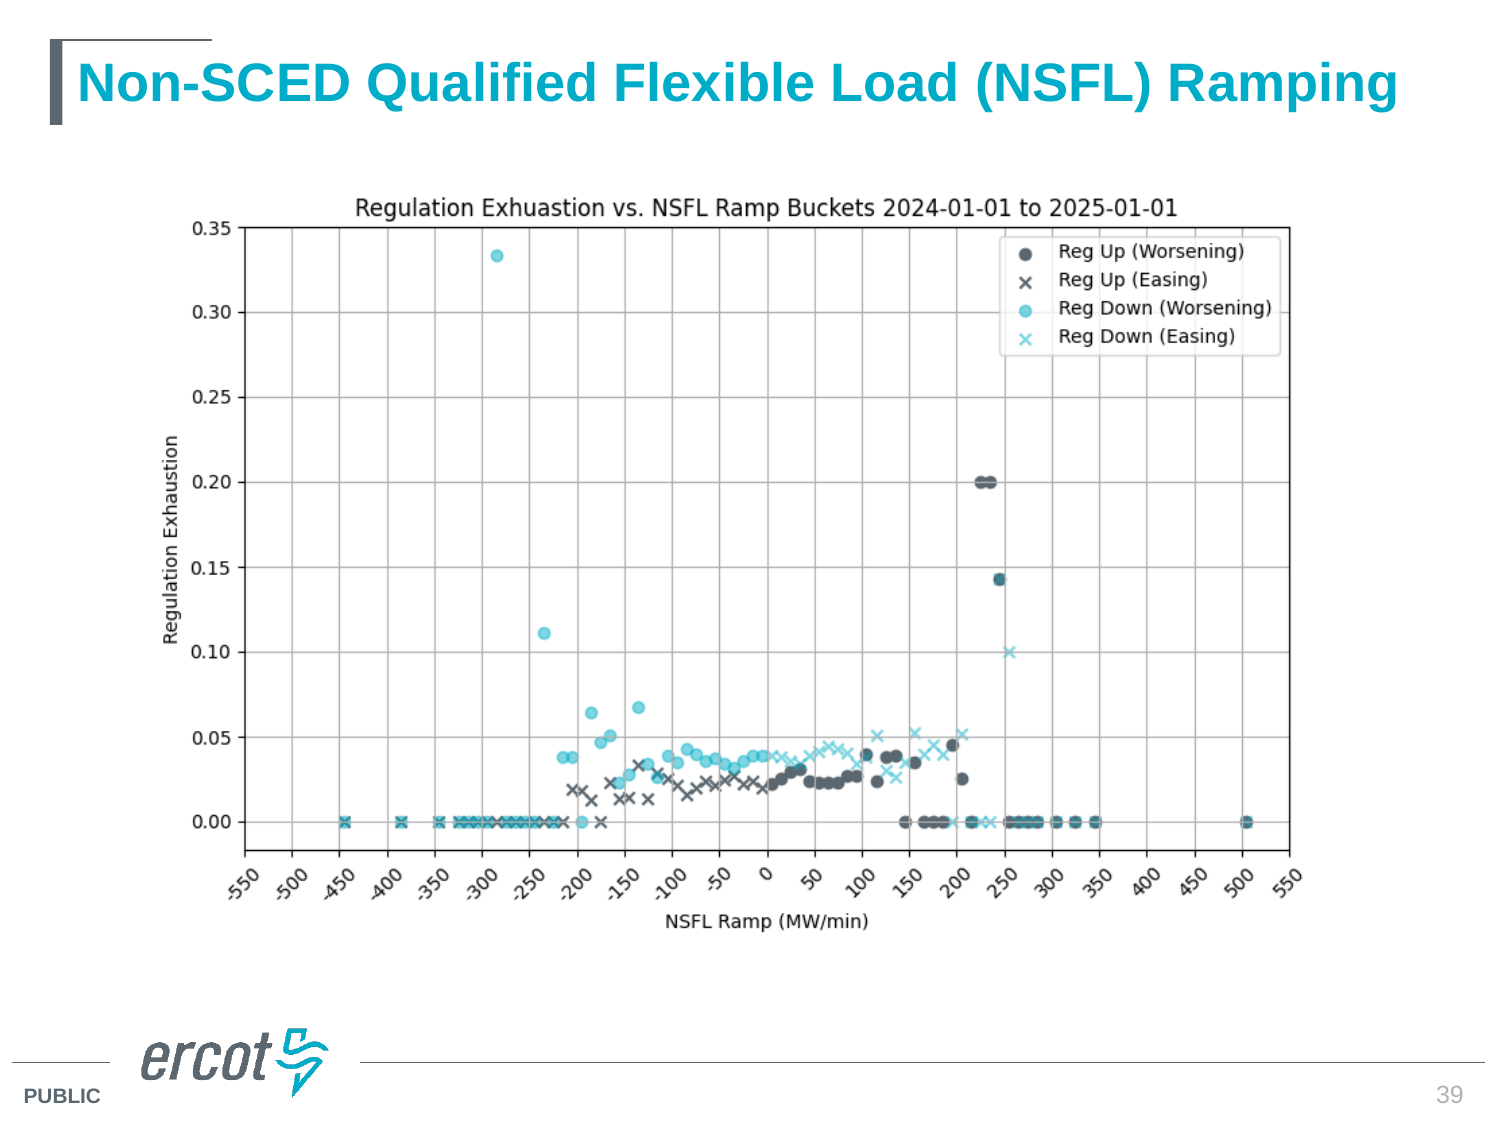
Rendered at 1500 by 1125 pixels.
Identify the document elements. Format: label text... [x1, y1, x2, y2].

picture [137, 1024, 332, 1100]
title Non-SCED Qualified Flexible Load (NSFL) Ramping [62, 39, 1450, 125]
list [75, 129, 1424, 939]
slide_number 39 [1412, 1076, 1488, 1112]
